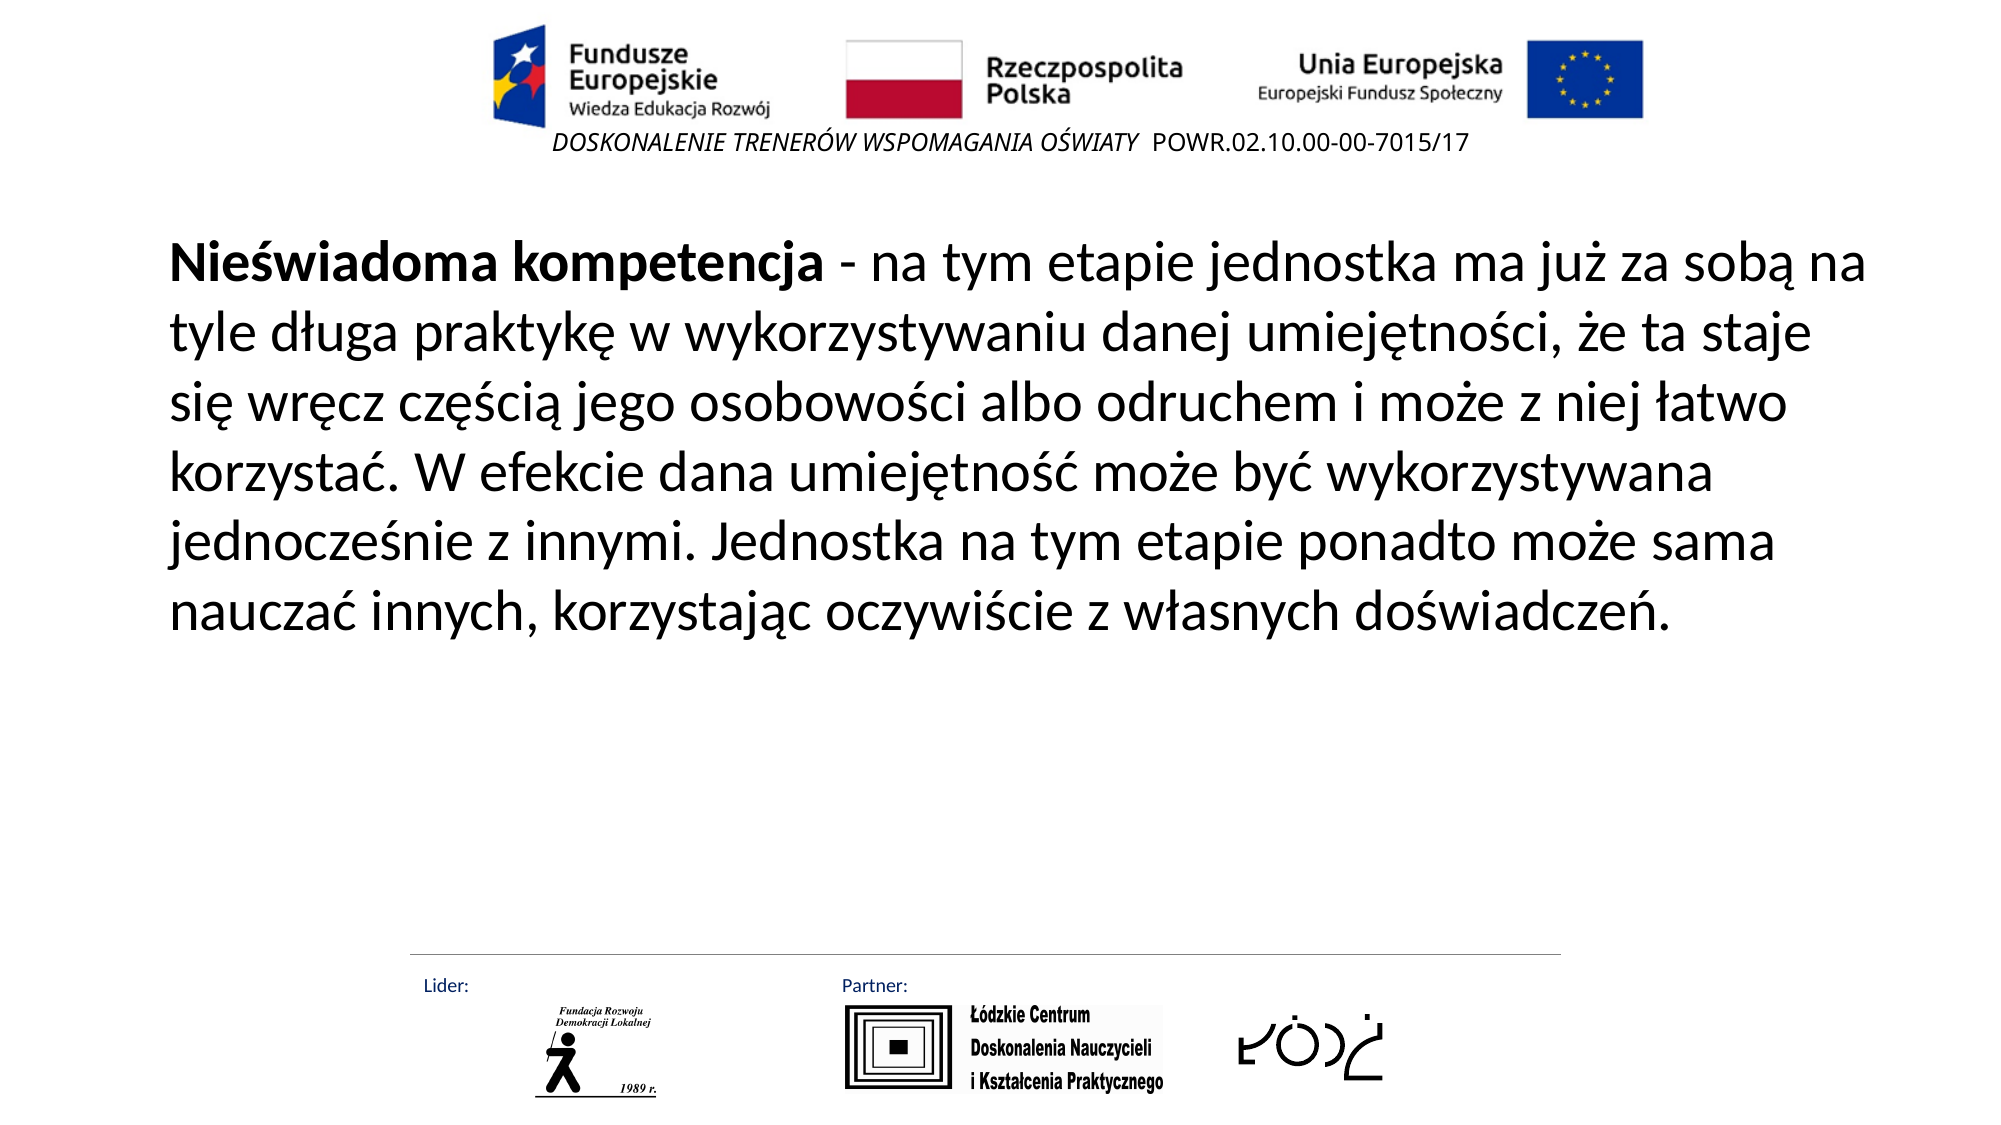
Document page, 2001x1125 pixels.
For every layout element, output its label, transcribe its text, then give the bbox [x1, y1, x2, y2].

text_box Nieświadoma kompetencja - na tym etapie jednostka ma już za sobą na tyle długa praktykę w wykorzystywaniu danej umiejętności, że ta staje się wręcz częścią jego osobowości albo odruchem i może z niej łatwo korzystać. W efekcie dana umiejętność może być wykorzystywana jednocześnie z innymi. Jednostka na tym etapie ponadto może sama nauczać innych, korzystając oczywiście z własnych doświadczeń. [154, 215, 1902, 902]
picture [468, 0, 1669, 154]
title DOSKONALENIE TRENERÓW WSPOMAGANIA OŚWIATY POWR.02.10.00-00-7015/17 [151, 0, 1871, 169]
picture [384, 953, 1587, 1125]
